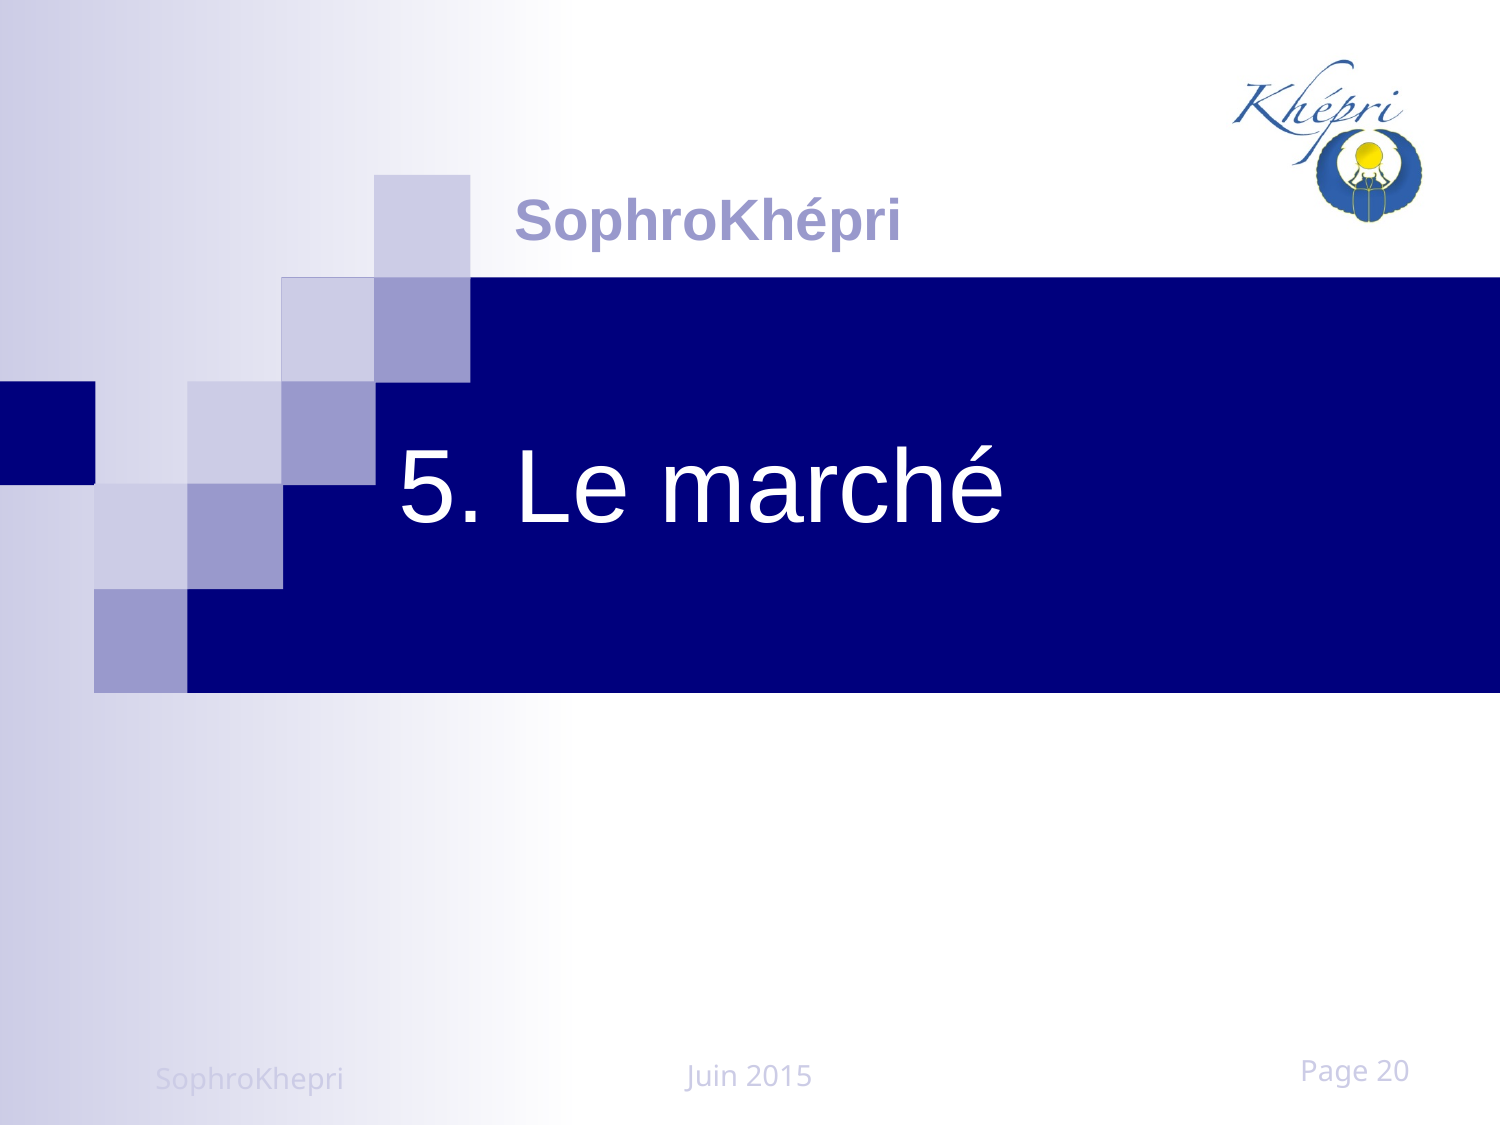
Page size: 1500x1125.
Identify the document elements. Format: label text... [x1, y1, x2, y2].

title 5. Le marché [383, 379, 1476, 583]
slide_number SophroKhepri [75, 1024, 425, 1103]
footer Juin 2015 [512, 1025, 988, 1100]
picture [1226, 42, 1431, 247]
text_box SophroKhépri [500, 174, 1150, 260]
slide_number Page 20 [1074, 1025, 1425, 1100]
